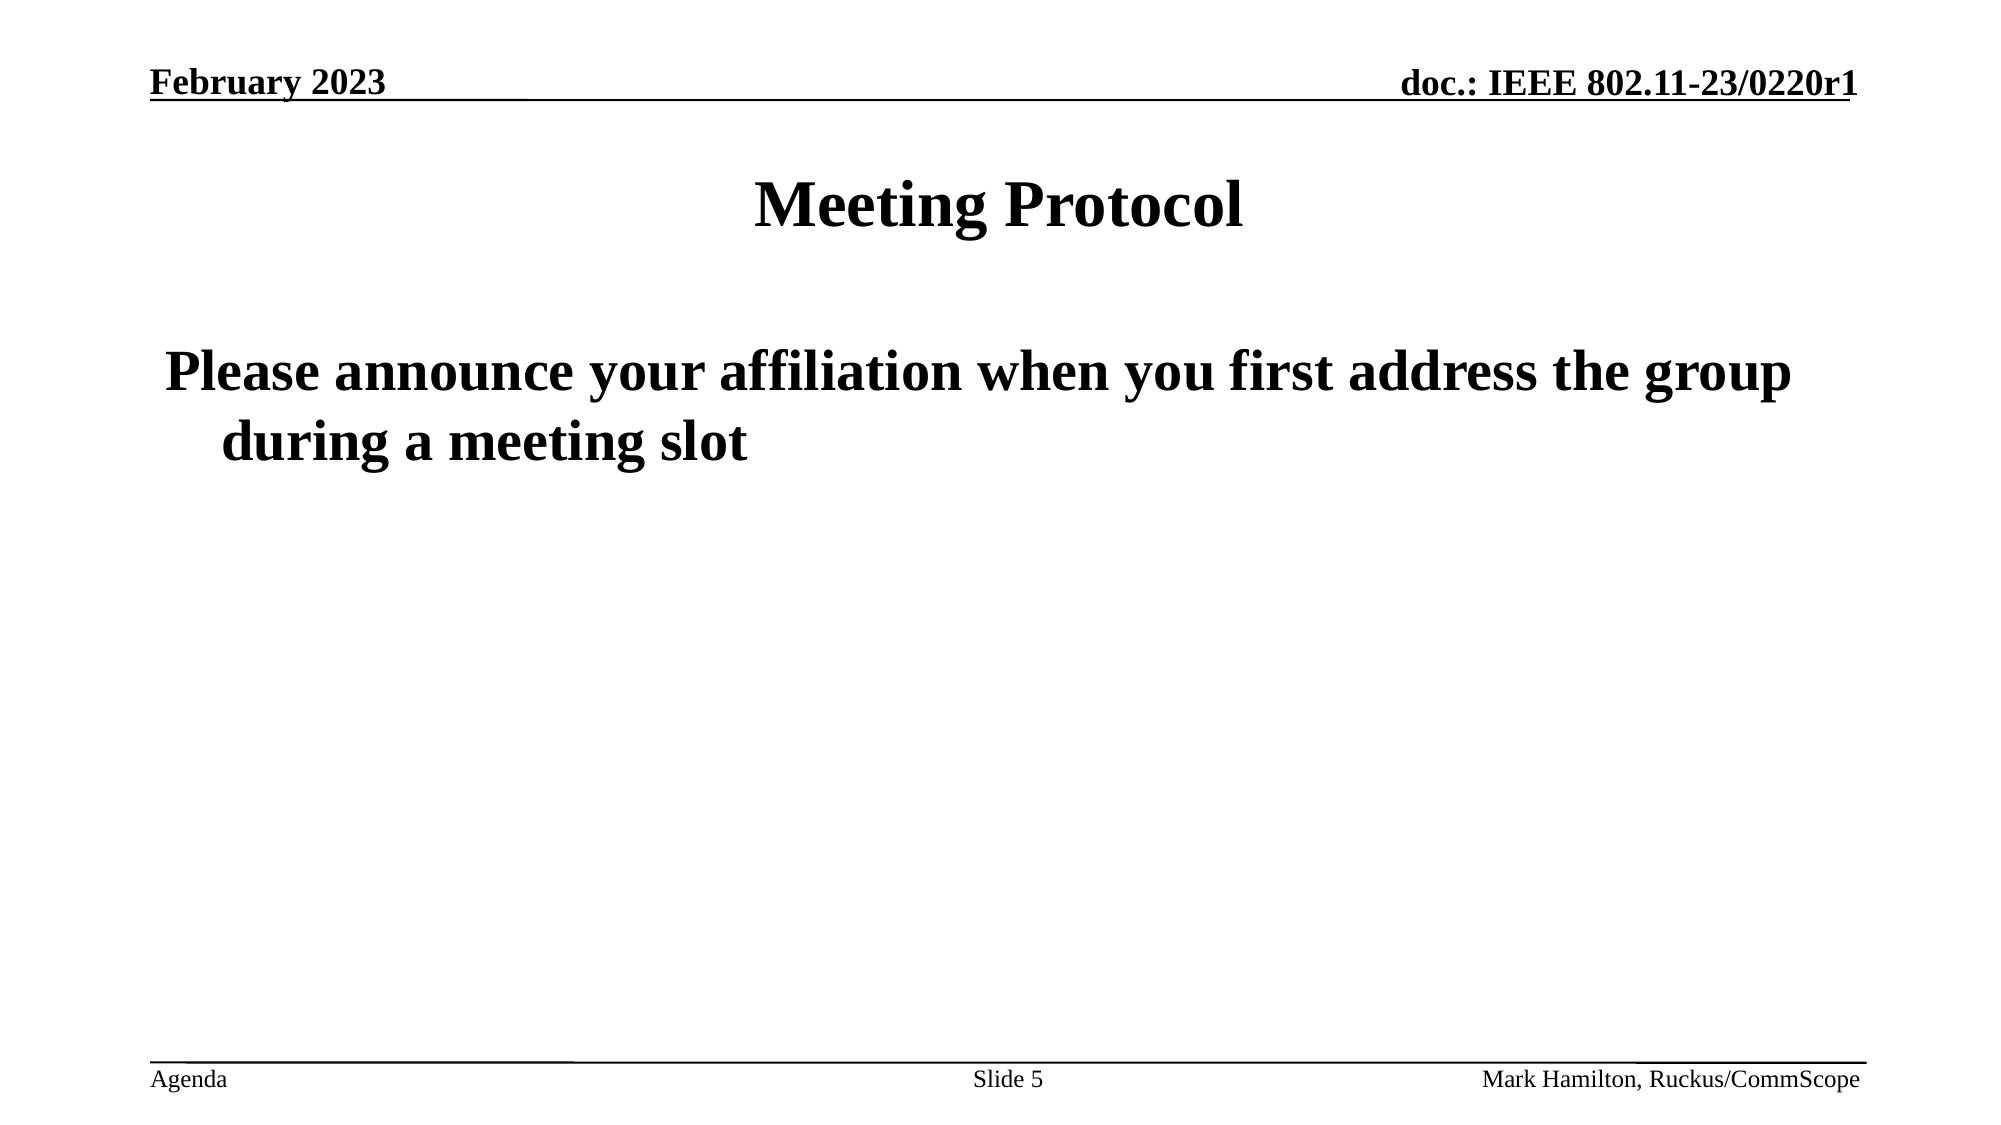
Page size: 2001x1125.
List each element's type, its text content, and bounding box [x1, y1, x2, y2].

list Please announce your affiliation when you first address the group during a meeting slot [149, 324, 1850, 1000]
title Meeting Protocol [149, 112, 1850, 288]
slide_number Slide 5 [950, 1061, 1067, 1123]
